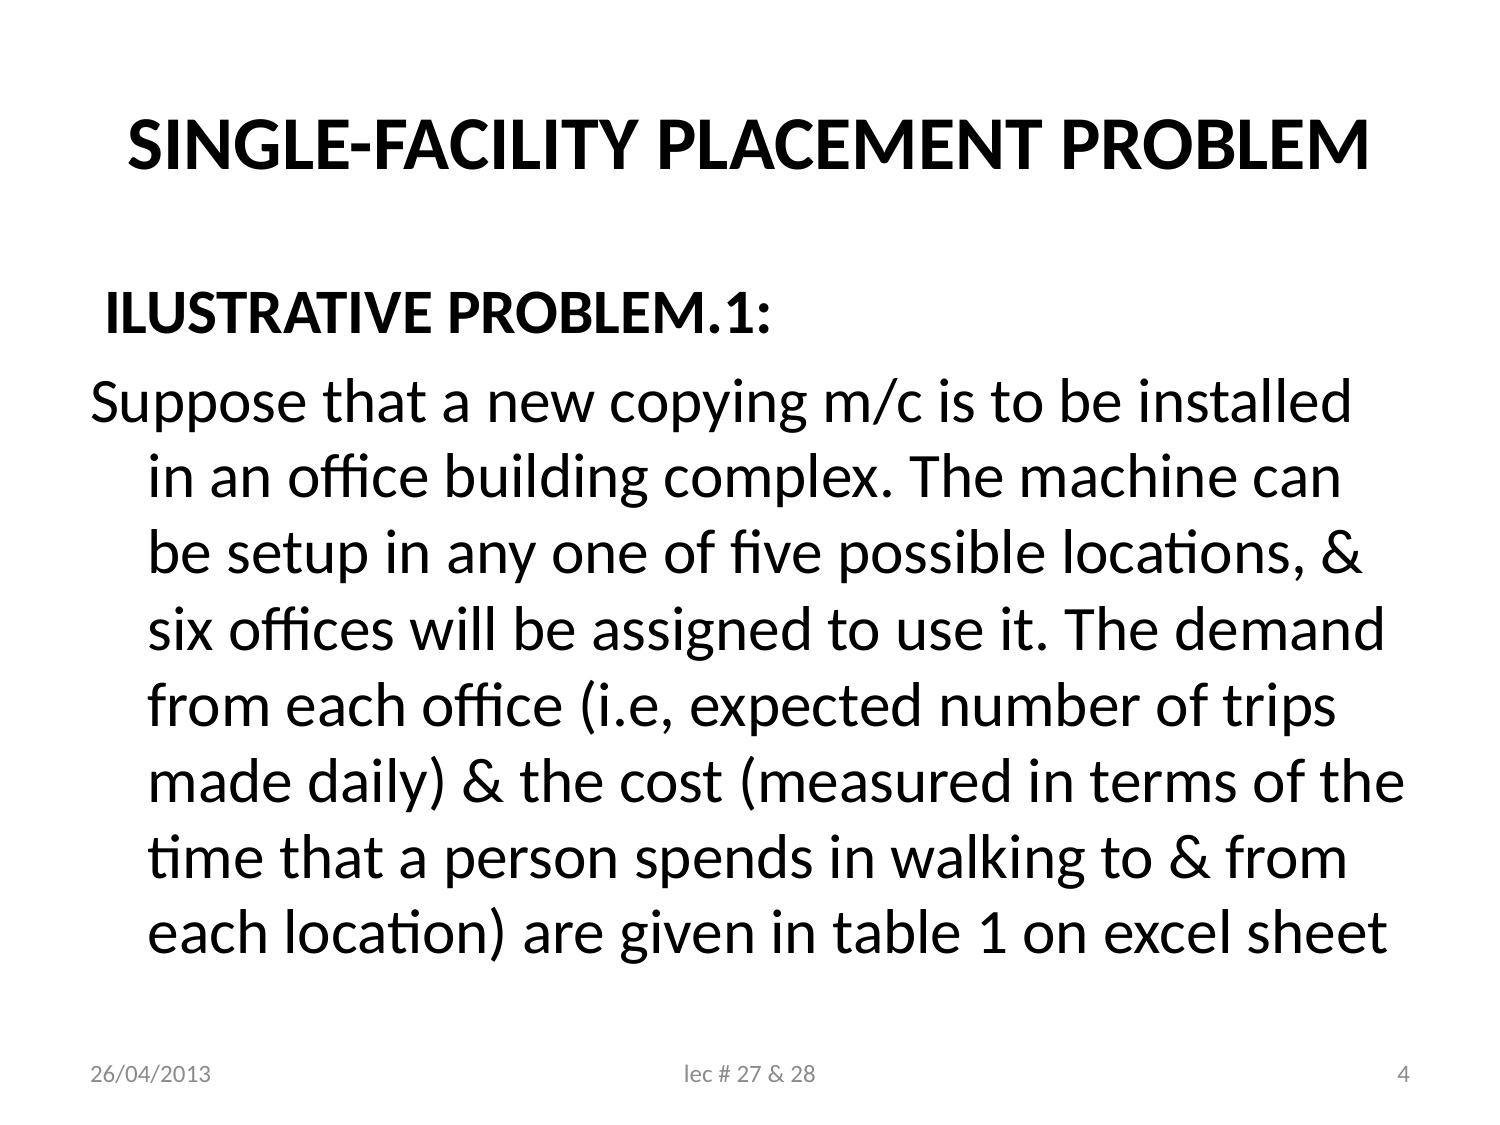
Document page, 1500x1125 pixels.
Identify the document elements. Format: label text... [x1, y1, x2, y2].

list ILUSTRATIVE PROBLEM.1: Suppose that a new copying m/c is to be installed in an office building complex. The machine can be setup in any one of five possible locations, & six offices will be assigned to use it. The demand from each office (i.e, expected number of trips made daily) & the cost (measured in terms of the time that a person spends in walking to & from each location) are given in table 1 on excel sheet [75, 262, 1425, 1005]
footer lec # 27 & 28 [512, 1042, 988, 1103]
slide_number 4 [1074, 1042, 1425, 1103]
title SINGLE-FACILITY PLACEMENT PROBLEM [75, 45, 1425, 233]
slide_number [75, 1042, 425, 1103]
